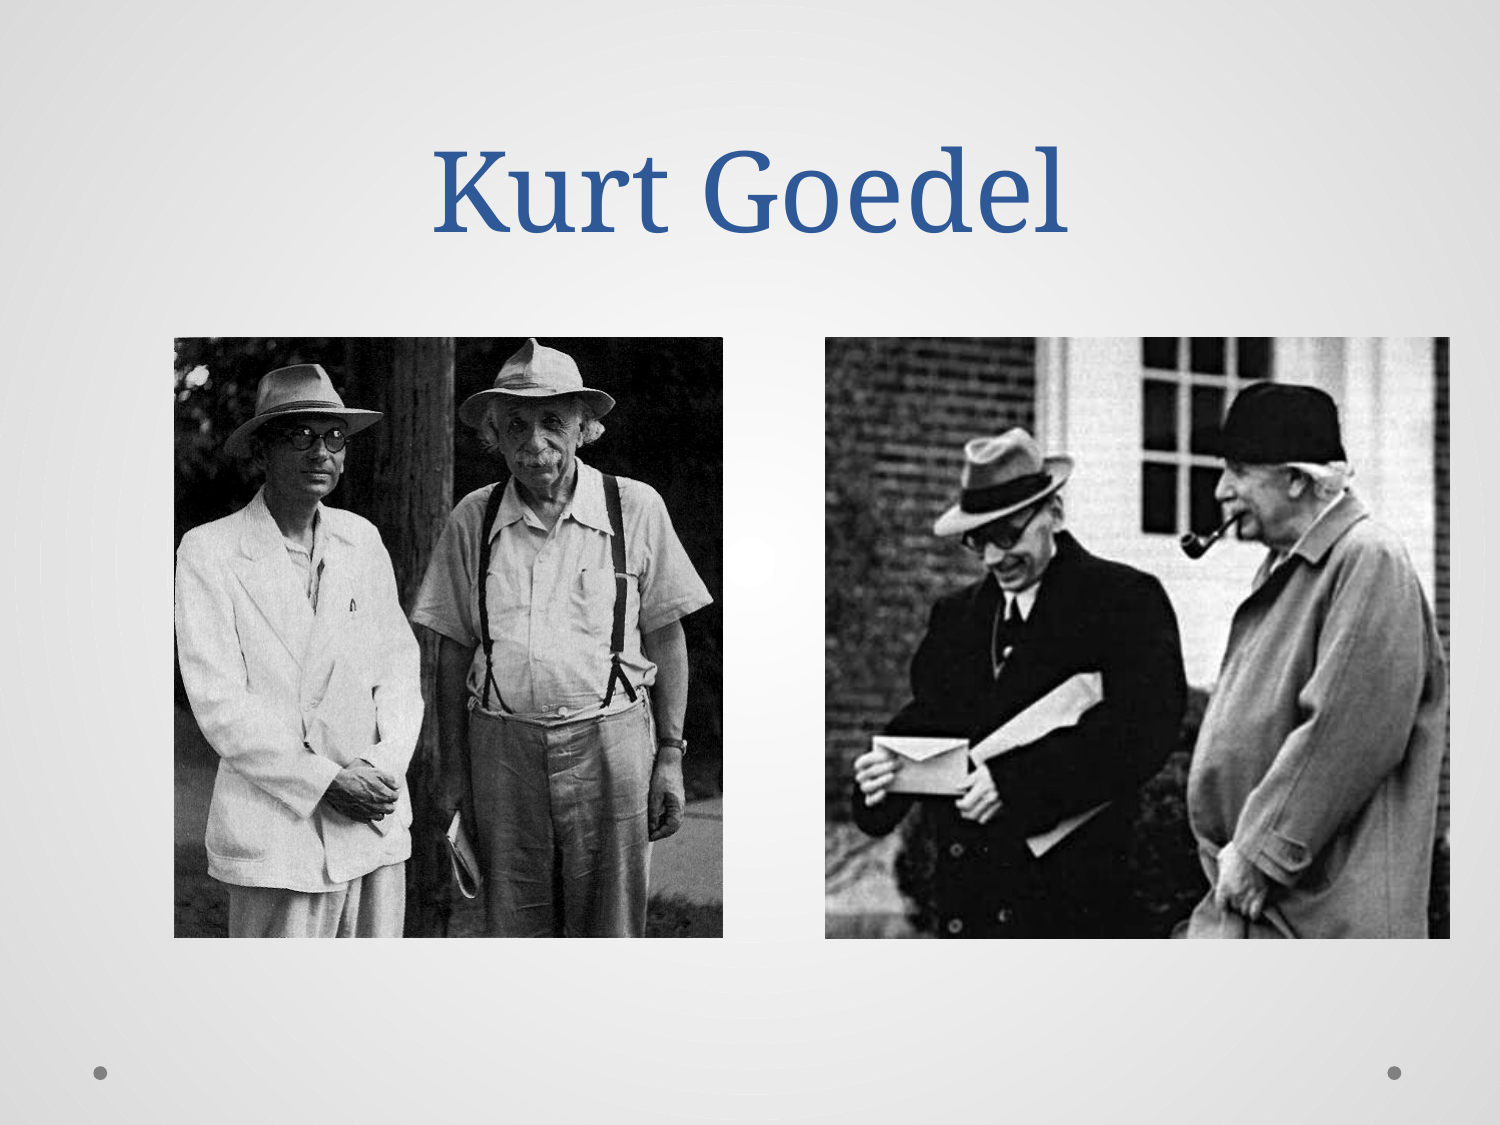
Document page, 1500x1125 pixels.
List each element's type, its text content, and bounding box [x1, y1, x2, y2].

title Kurt Goedel [75, 0, 1425, 263]
picture [174, 337, 724, 938]
picture [824, 337, 1451, 940]
